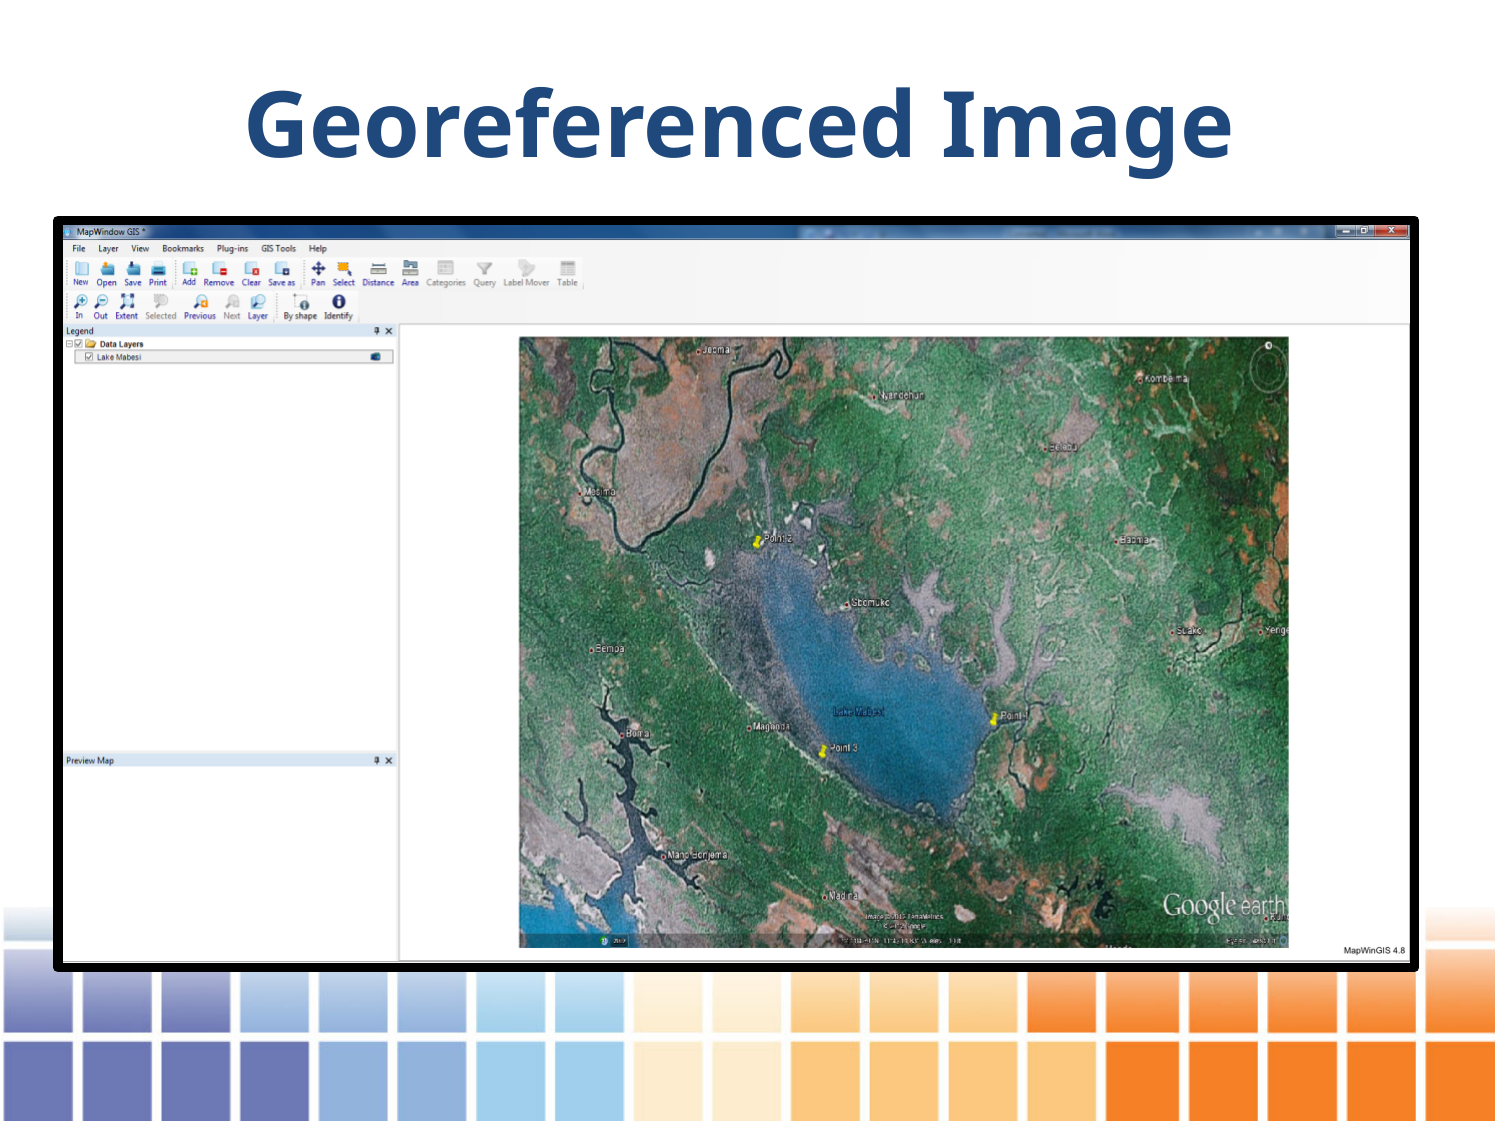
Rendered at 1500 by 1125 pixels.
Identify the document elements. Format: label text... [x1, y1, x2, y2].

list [62, 224, 1411, 963]
title Georeferenced Image [27, 27, 1475, 215]
picture [1, 907, 1495, 1121]
